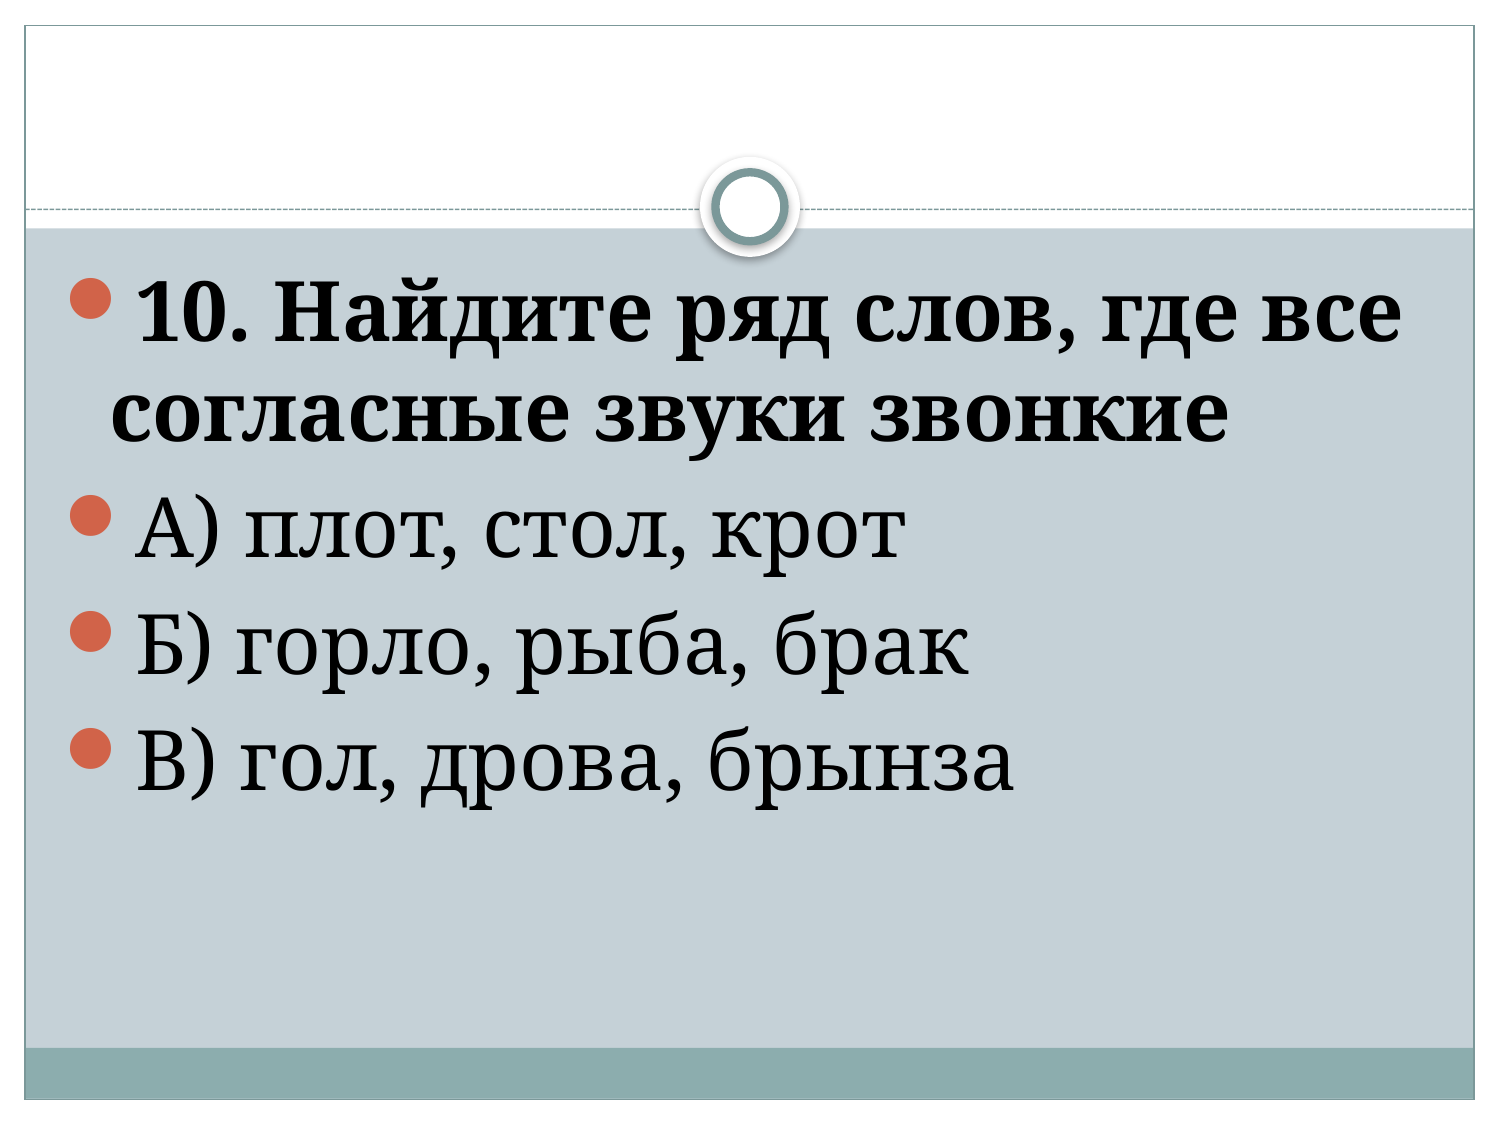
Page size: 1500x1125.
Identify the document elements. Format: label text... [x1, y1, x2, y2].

list 10. Найдите ряд слов, где все согласные звуки звонкие А) плот, стол, крот Б) горло, рыба, брак В) гол, дрова, брынза [49, 250, 1445, 1001]
